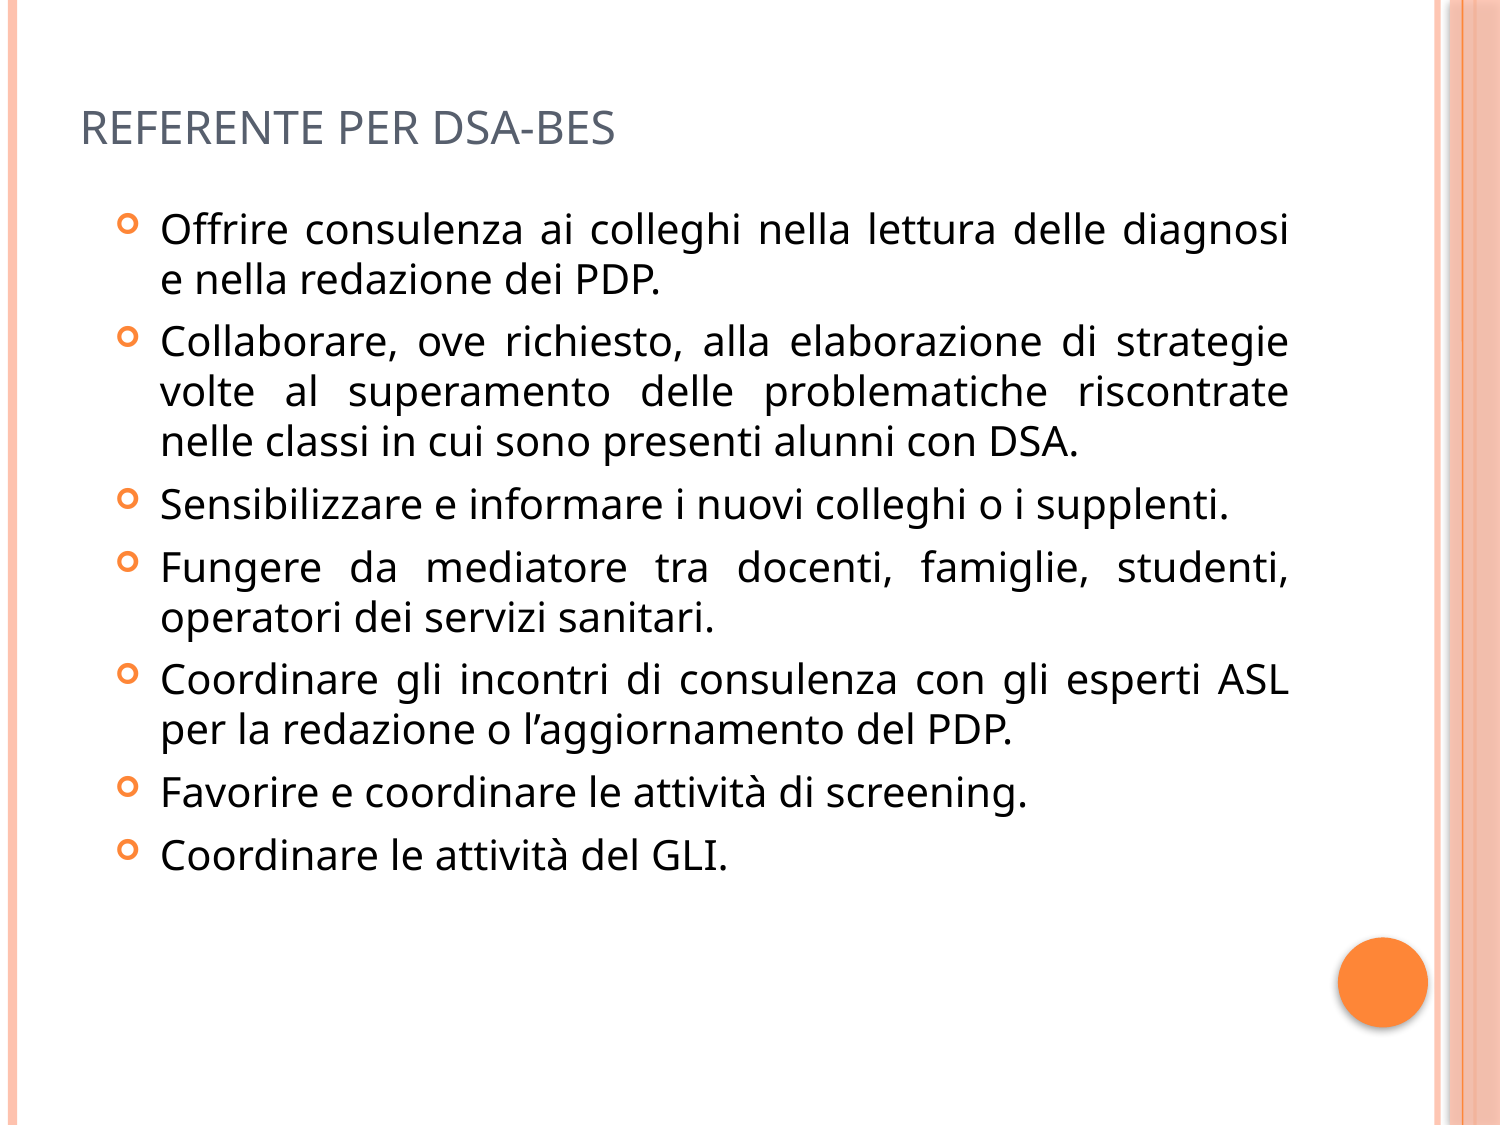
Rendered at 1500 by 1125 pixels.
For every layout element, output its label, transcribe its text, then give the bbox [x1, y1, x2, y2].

title REFERENTE PER DSA-BES [64, 90, 1270, 161]
list Offrire consulenza ai colleghi nella lettura delle diagnosi e nella redazione dei PDP. Collaborare, ove richiesto, alla elaborazione di strategie volte al superamento delle problematiche riscontrate nelle classi in cui sono presenti alunni con DSA. Sensibilizzare e informare i nuovi colleghi o i supplenti. Fungere da mediatore tra docenti, famiglie, studenti, operatori dei servizi sanitari. Coordinare gli incontri di consulenza con gli esperti ASL per la redazione o l’aggiornamento del PDP. Favorire e coordinare le attività di screening. Coordinare le attività del GLI. [100, 195, 1306, 953]
